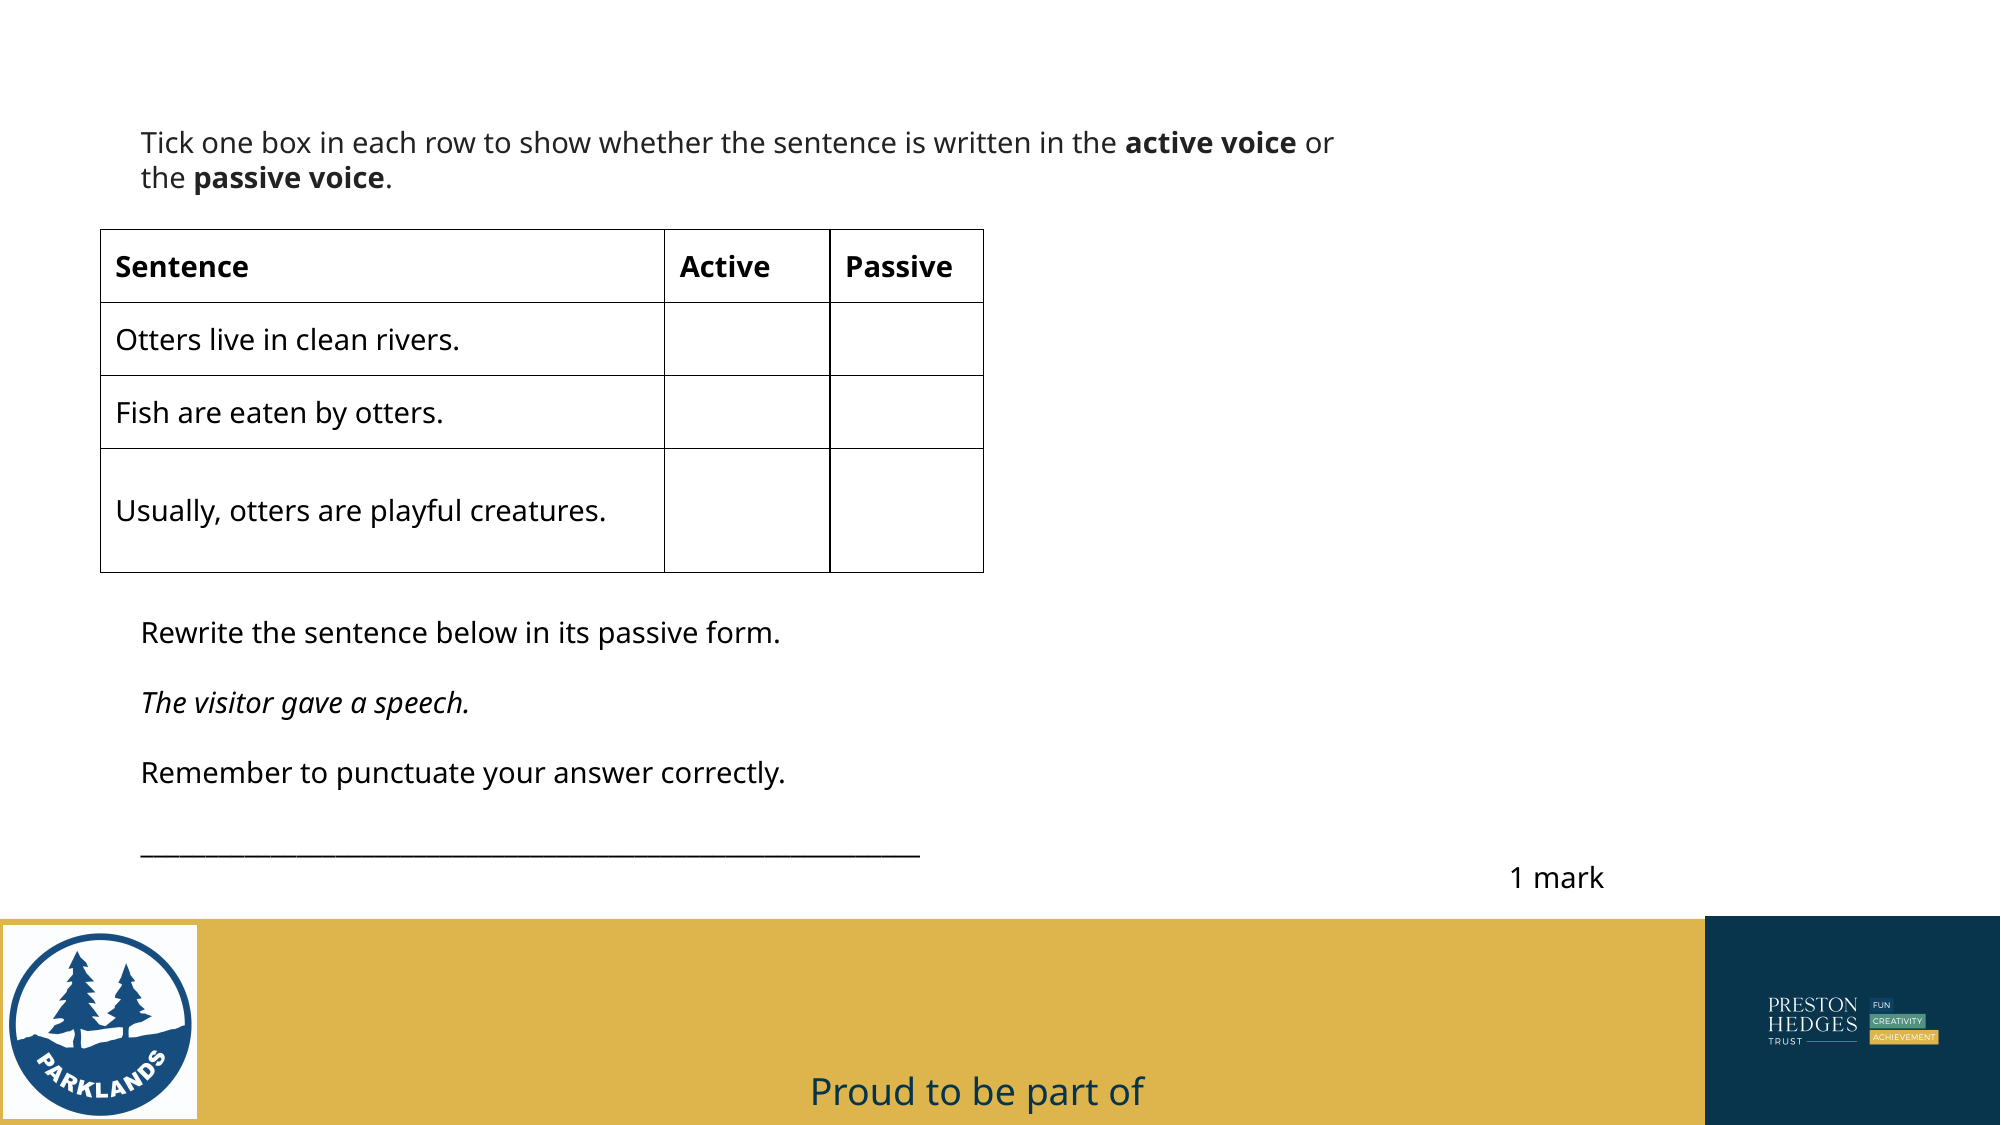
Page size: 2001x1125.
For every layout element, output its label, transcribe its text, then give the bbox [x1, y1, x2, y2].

table_cell [831, 449, 983, 572]
table_cell [831, 303, 983, 375]
table_cell Usually, otters are playful creatures. [101, 449, 664, 572]
table_cell Fish are eaten by otters. [101, 376, 664, 448]
table_cell Otters live in clean rivers. [101, 303, 664, 375]
table_header Sentence [101, 230, 664, 302]
text_box Tick one box in each row to show whether the sentence is written in the active voice or the passive voice. [125, 124, 1357, 222]
table_cell [665, 303, 829, 375]
table_cell [665, 449, 829, 572]
table_header Active [665, 230, 829, 302]
text_box Rewrite the sentence below in its passive form. The visitor gave a speech. Remember to punctuate your answer correctly. ____________________________________________________________ 1 mark [125, 572, 1620, 902]
table_header Passive [831, 230, 983, 302]
table_cell [831, 376, 983, 448]
table_cell [665, 376, 829, 448]
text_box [0, 916, 2000, 1125]
